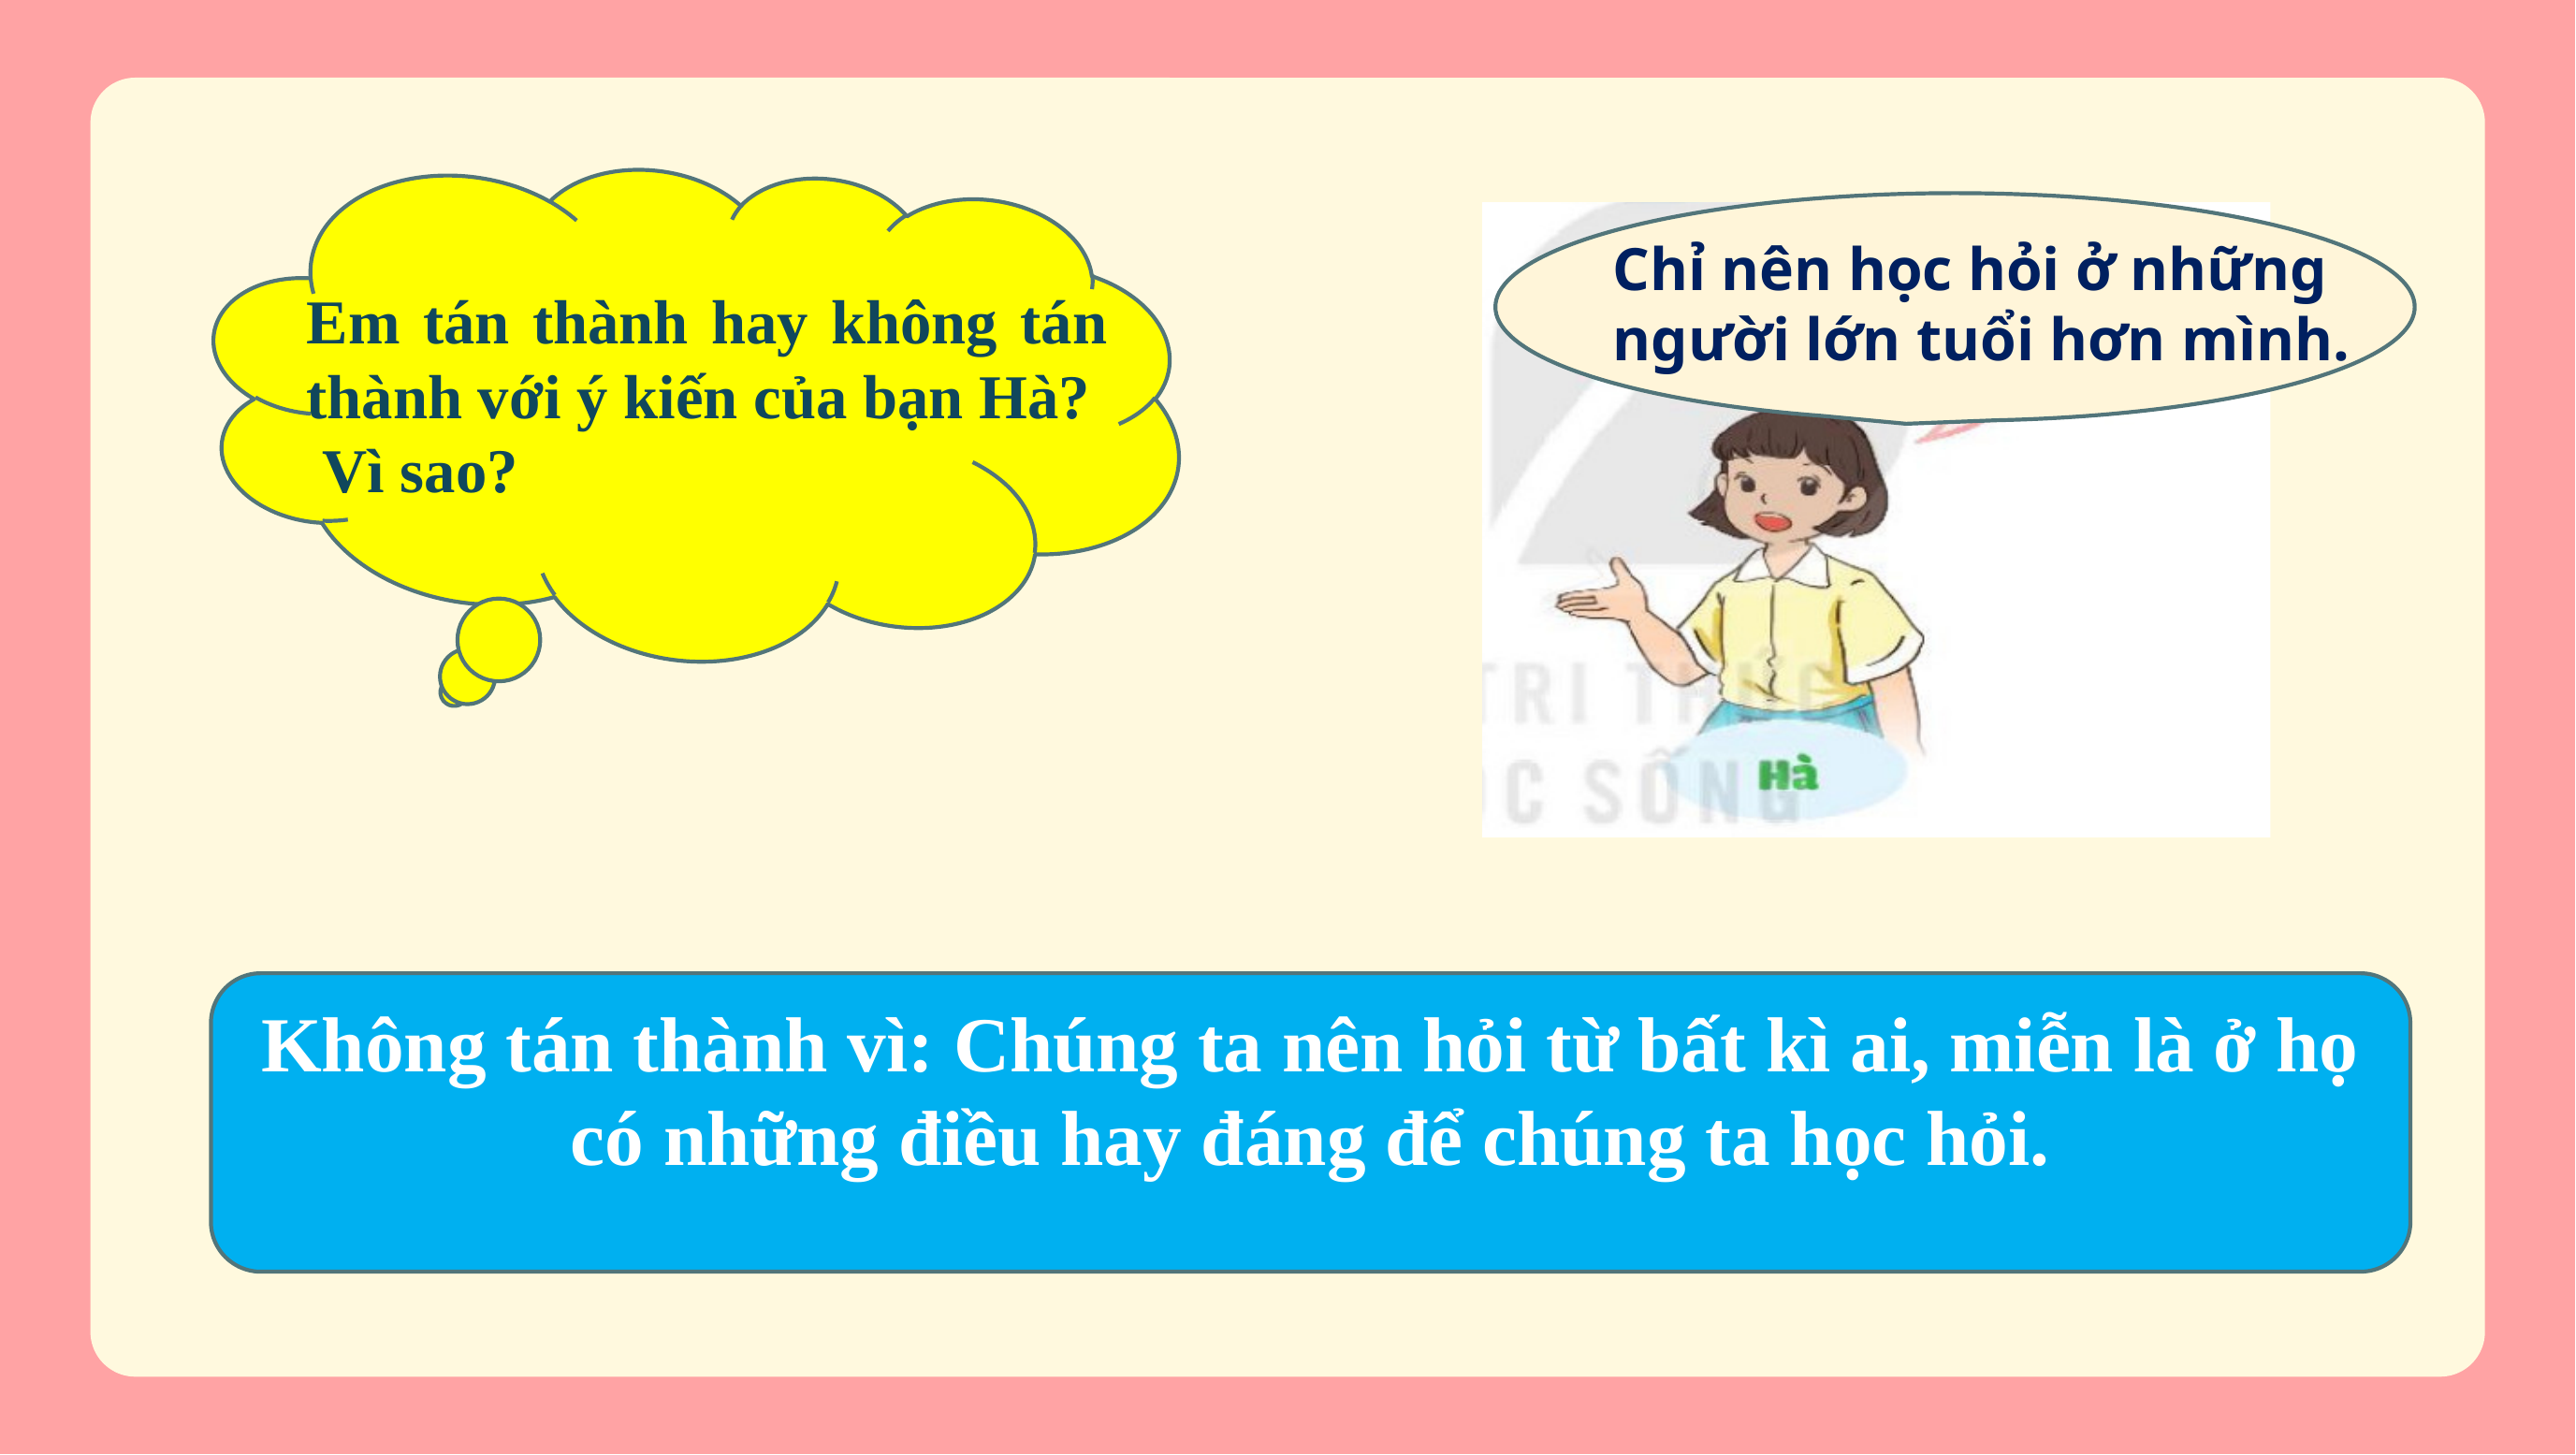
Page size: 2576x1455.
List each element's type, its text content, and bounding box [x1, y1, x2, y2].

text_box [308, 167, 1094, 273]
text_box [211, 276, 1182, 708]
text_box Không tán thành vì: Chúng ta nên hỏi từ bất kì ai, miễn là ở họ có những điều hay đáng để chúng ta học hỏi. [209, 971, 2413, 1274]
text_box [1481, 193, 2415, 837]
text_box Em tán thành hay không tán thành với ý kiến của bạn Hà? Vì sao? [292, 273, 1122, 513]
